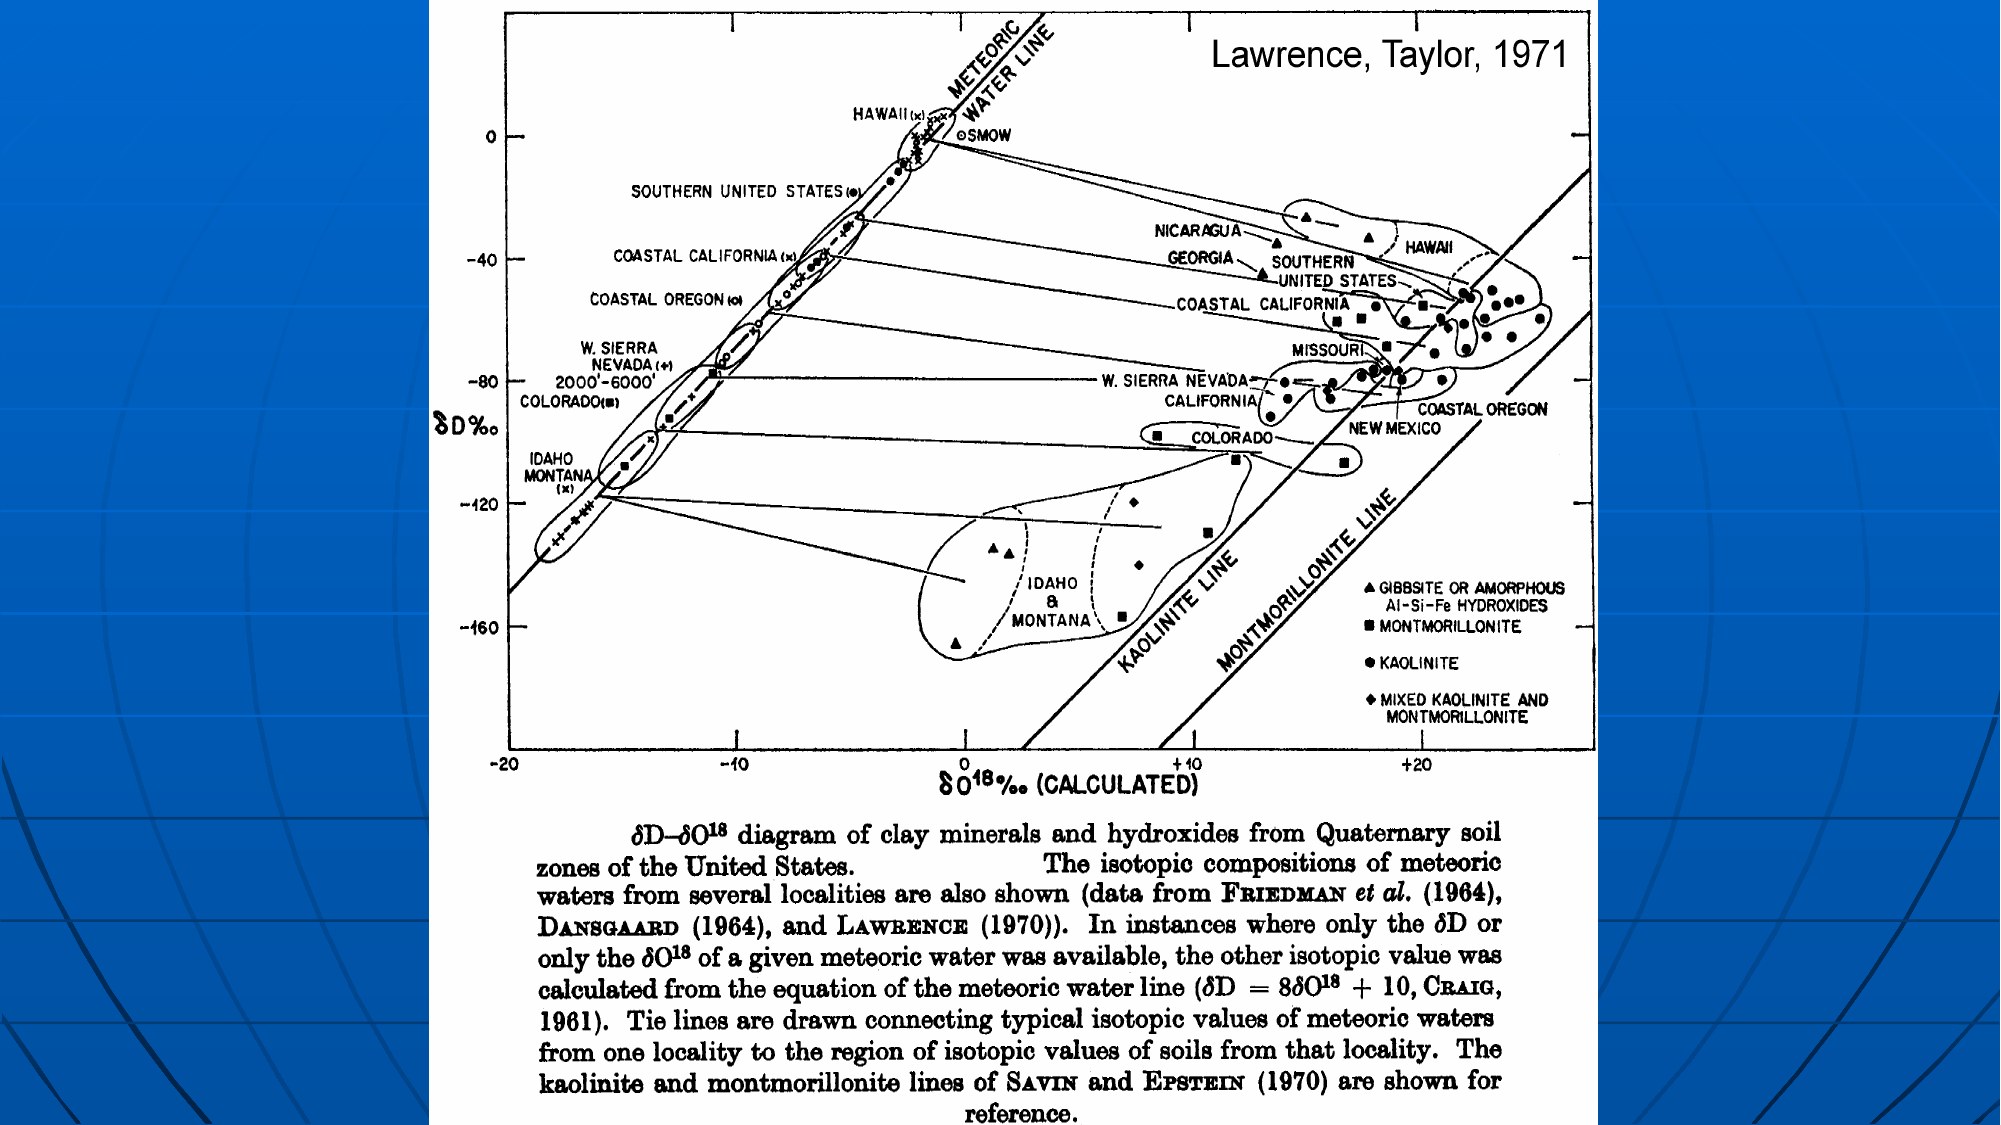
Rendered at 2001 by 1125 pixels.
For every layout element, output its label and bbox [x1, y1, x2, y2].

picture [429, 0, 1598, 1125]
